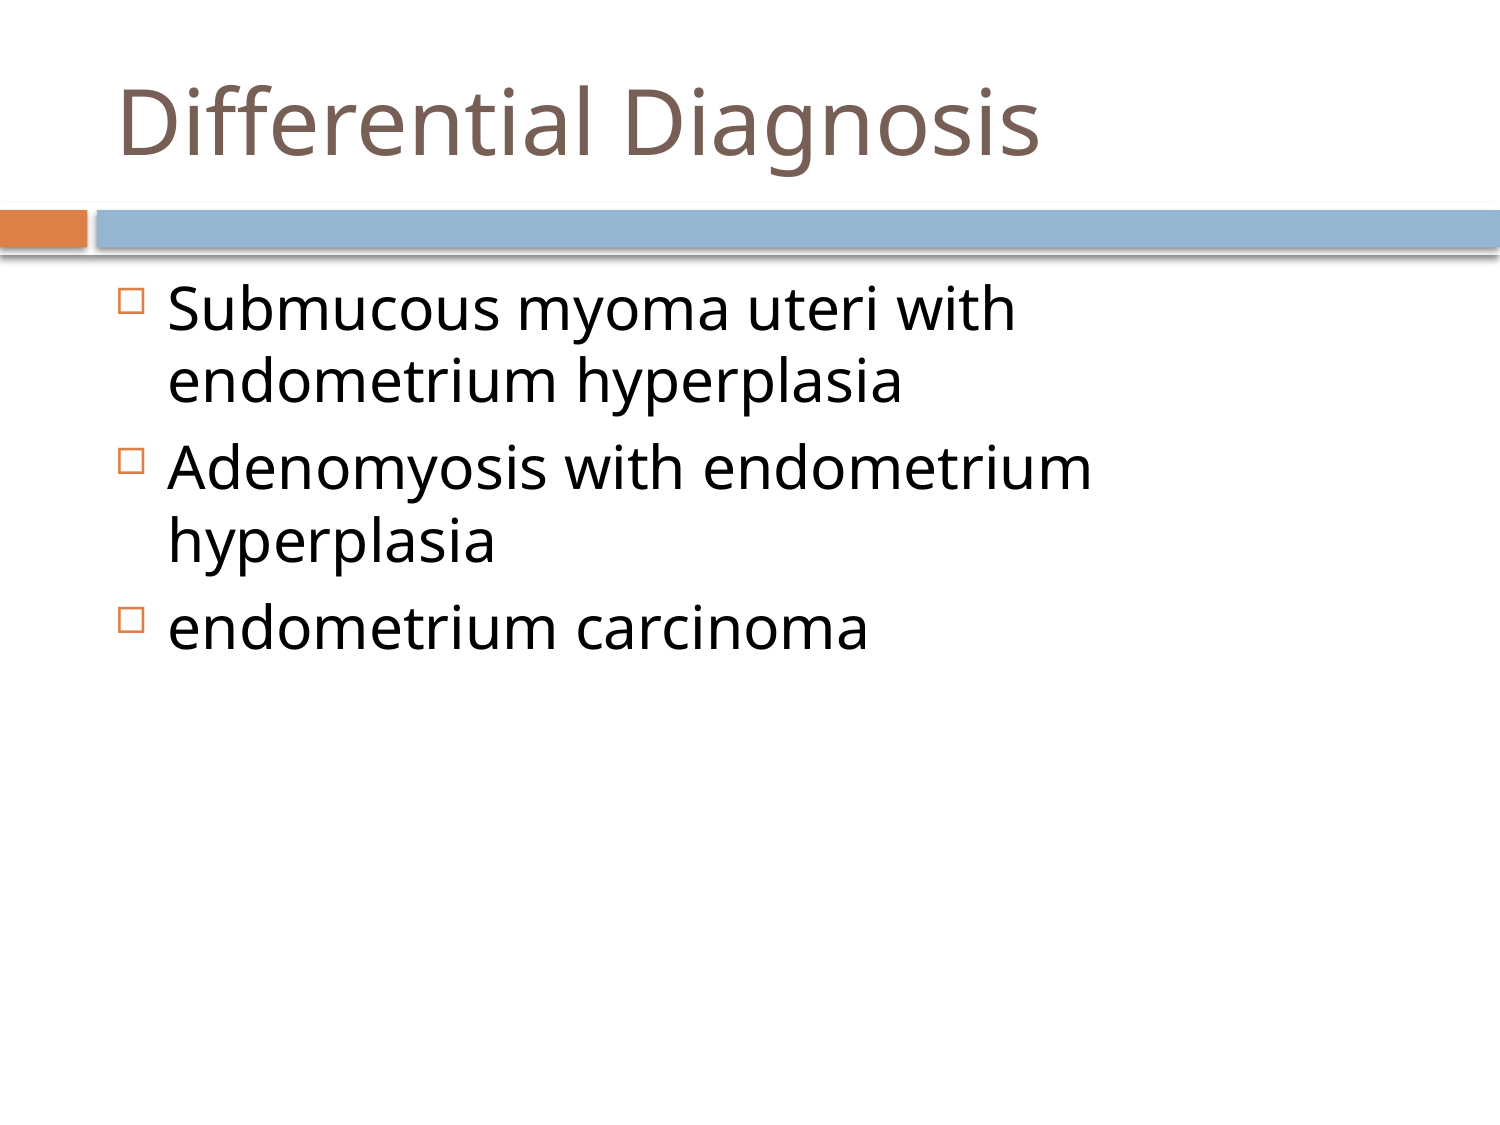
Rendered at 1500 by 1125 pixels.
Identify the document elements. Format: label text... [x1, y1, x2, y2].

title Differential Diagnosis [100, 37, 1438, 200]
list Submucous myoma uteri with endometrium hyperplasia Adenomyosis with endometrium hyperplasia endometrium carcinoma [100, 262, 1438, 1000]
